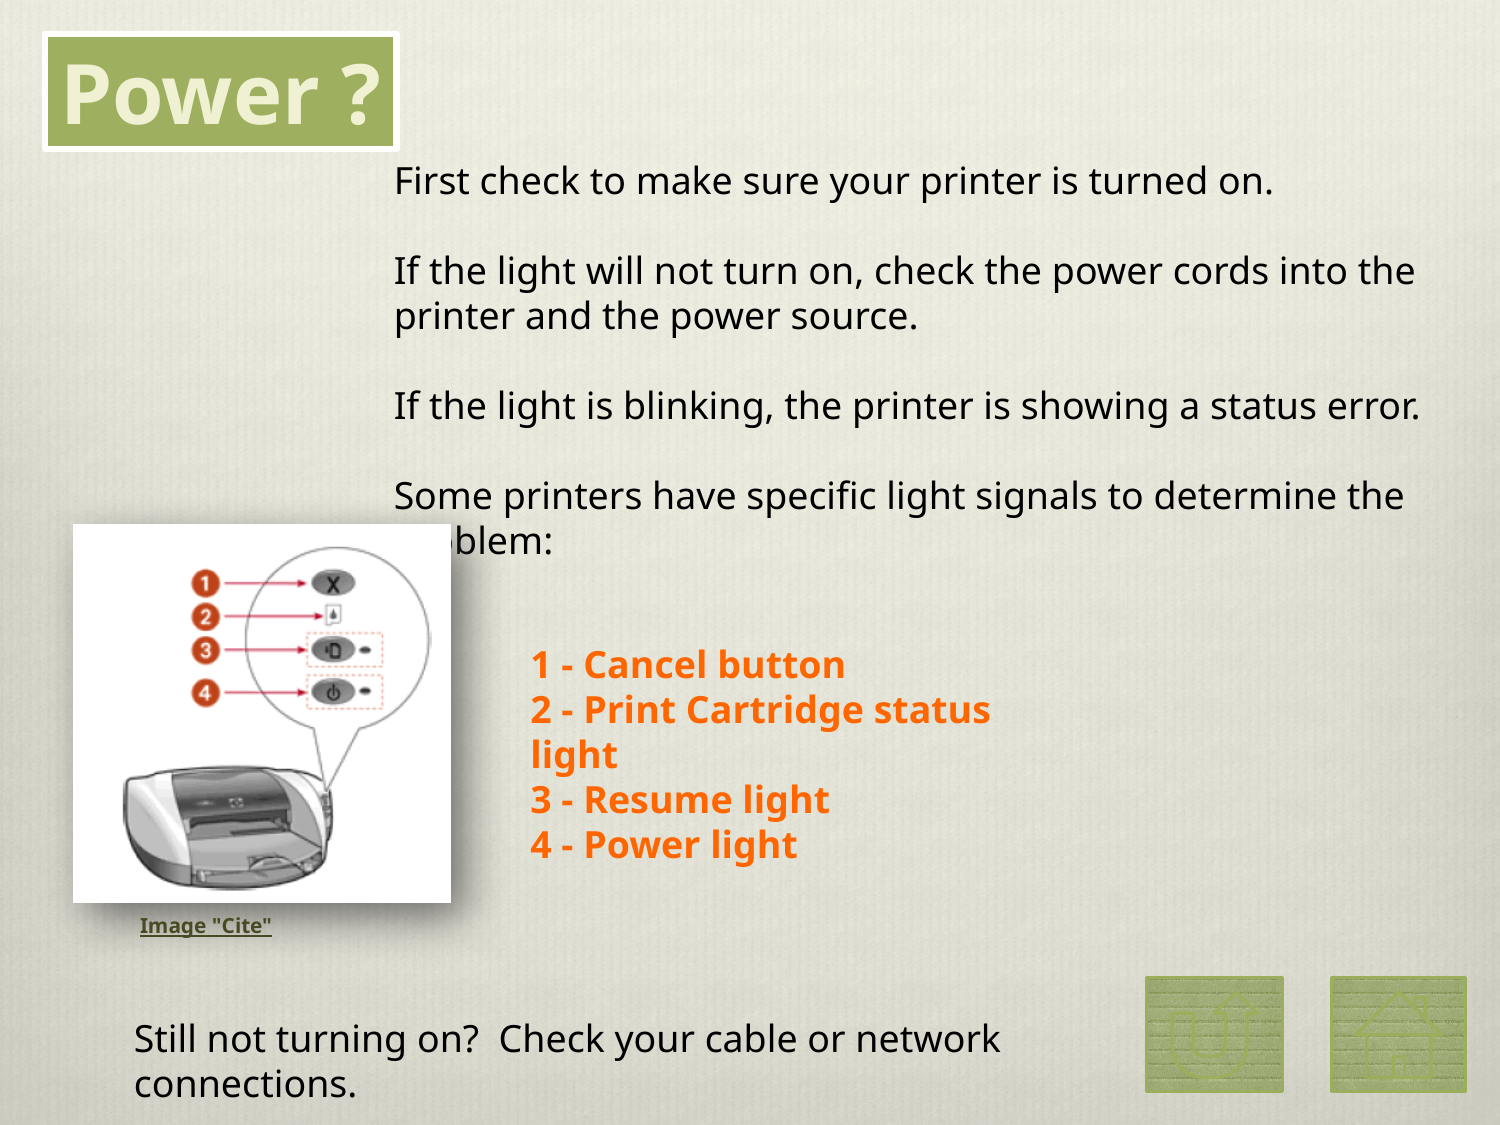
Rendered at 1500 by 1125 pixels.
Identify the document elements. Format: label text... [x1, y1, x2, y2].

picture [71, 523, 452, 905]
text_box Still not turning on? Check your cable or network connections. [119, 1007, 1222, 1113]
text_box Power ? [42, 31, 400, 152]
text_box Image "Cite" [125, 905, 340, 949]
text_box [1145, 976, 1284, 1093]
text_box 1 - Cancel button 2 - Print Cartridge status light 3 - Resume light 4 - Power light [515, 634, 1074, 874]
text_box [1330, 976, 1467, 1093]
text_box First check to make sure your printer is turned on. If the light will not turn on, check the power cords into the printer and the power source. If the light is blinking, the printer is showing a status error. Some printers have specific light signals to determine the problem: [378, 149, 1459, 975]
